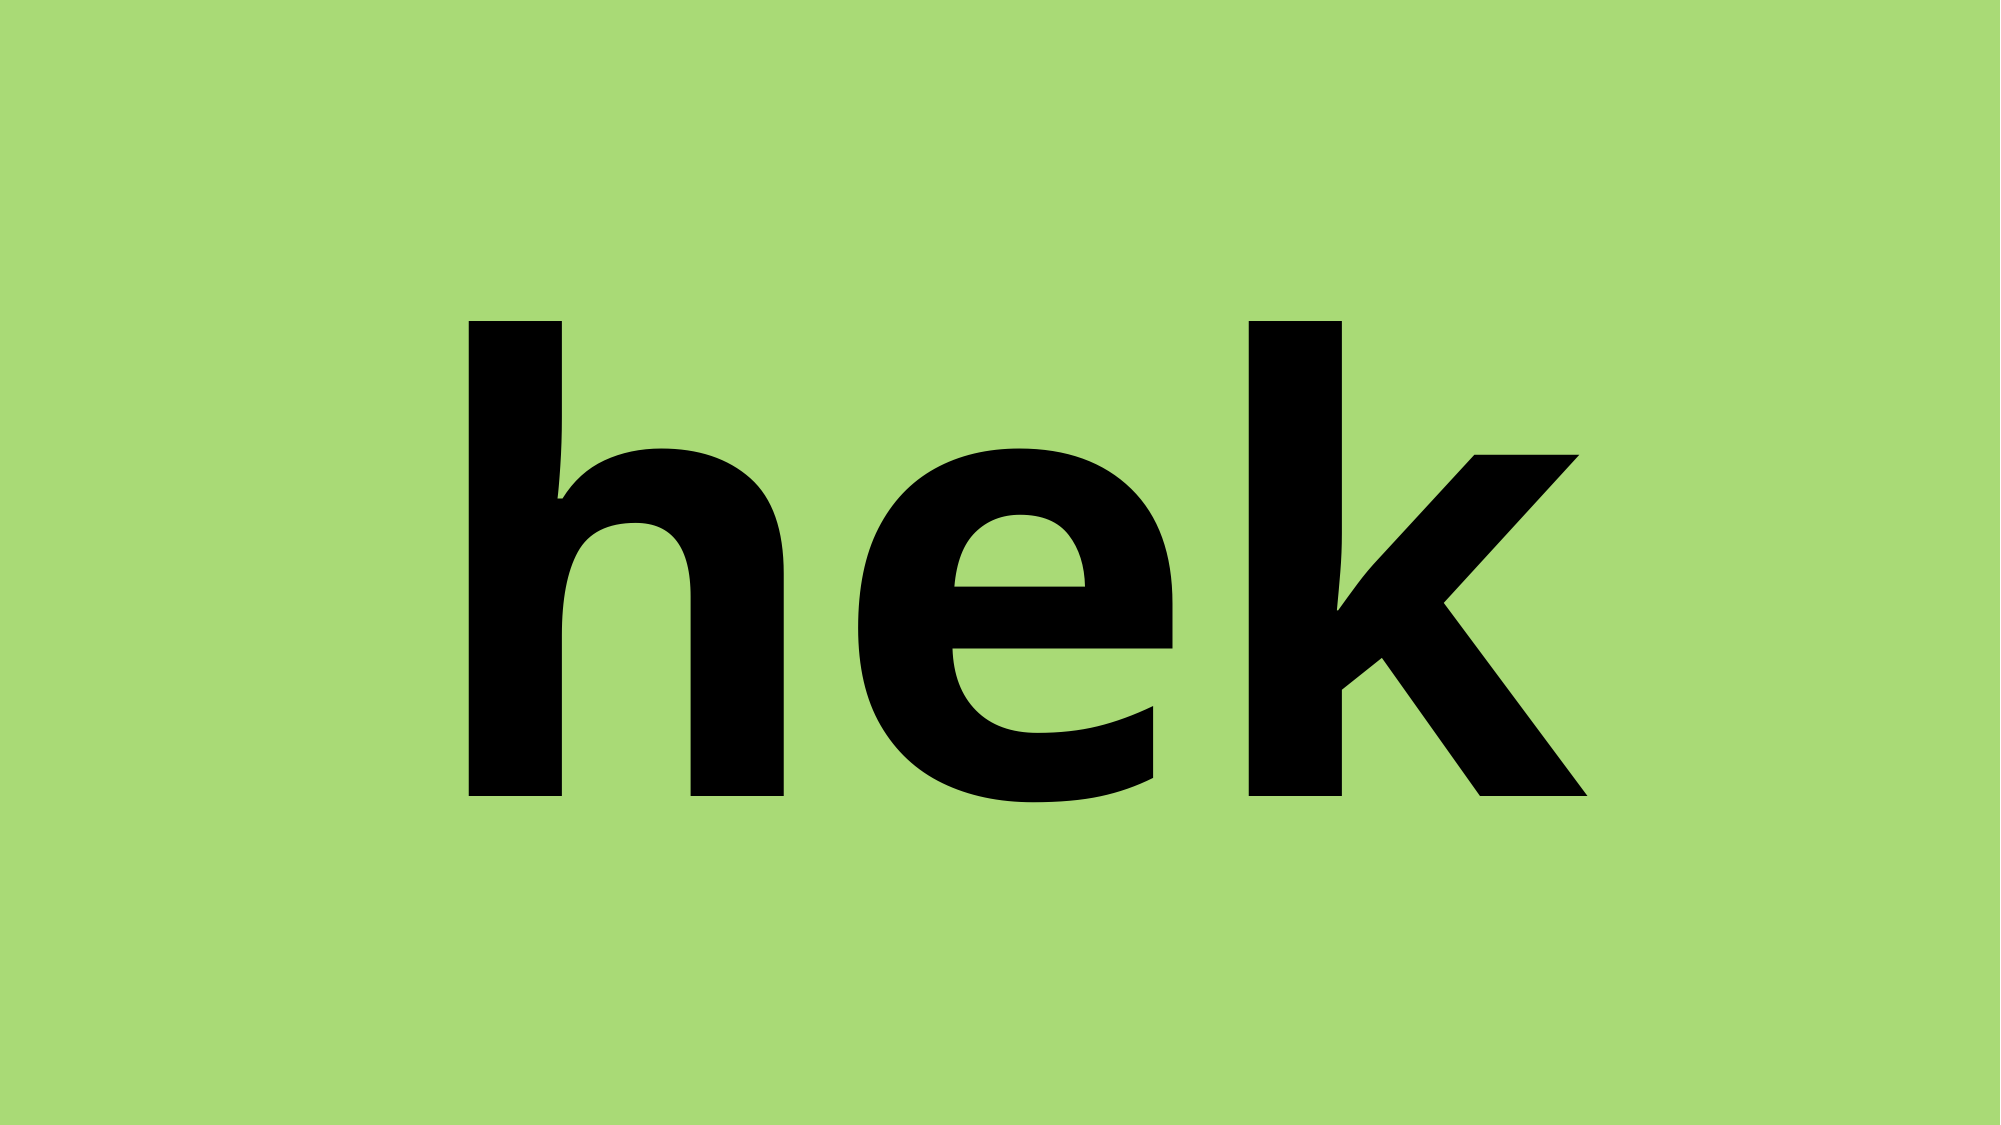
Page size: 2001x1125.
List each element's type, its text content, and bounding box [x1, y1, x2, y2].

title hek [141, 485, 1867, 703]
